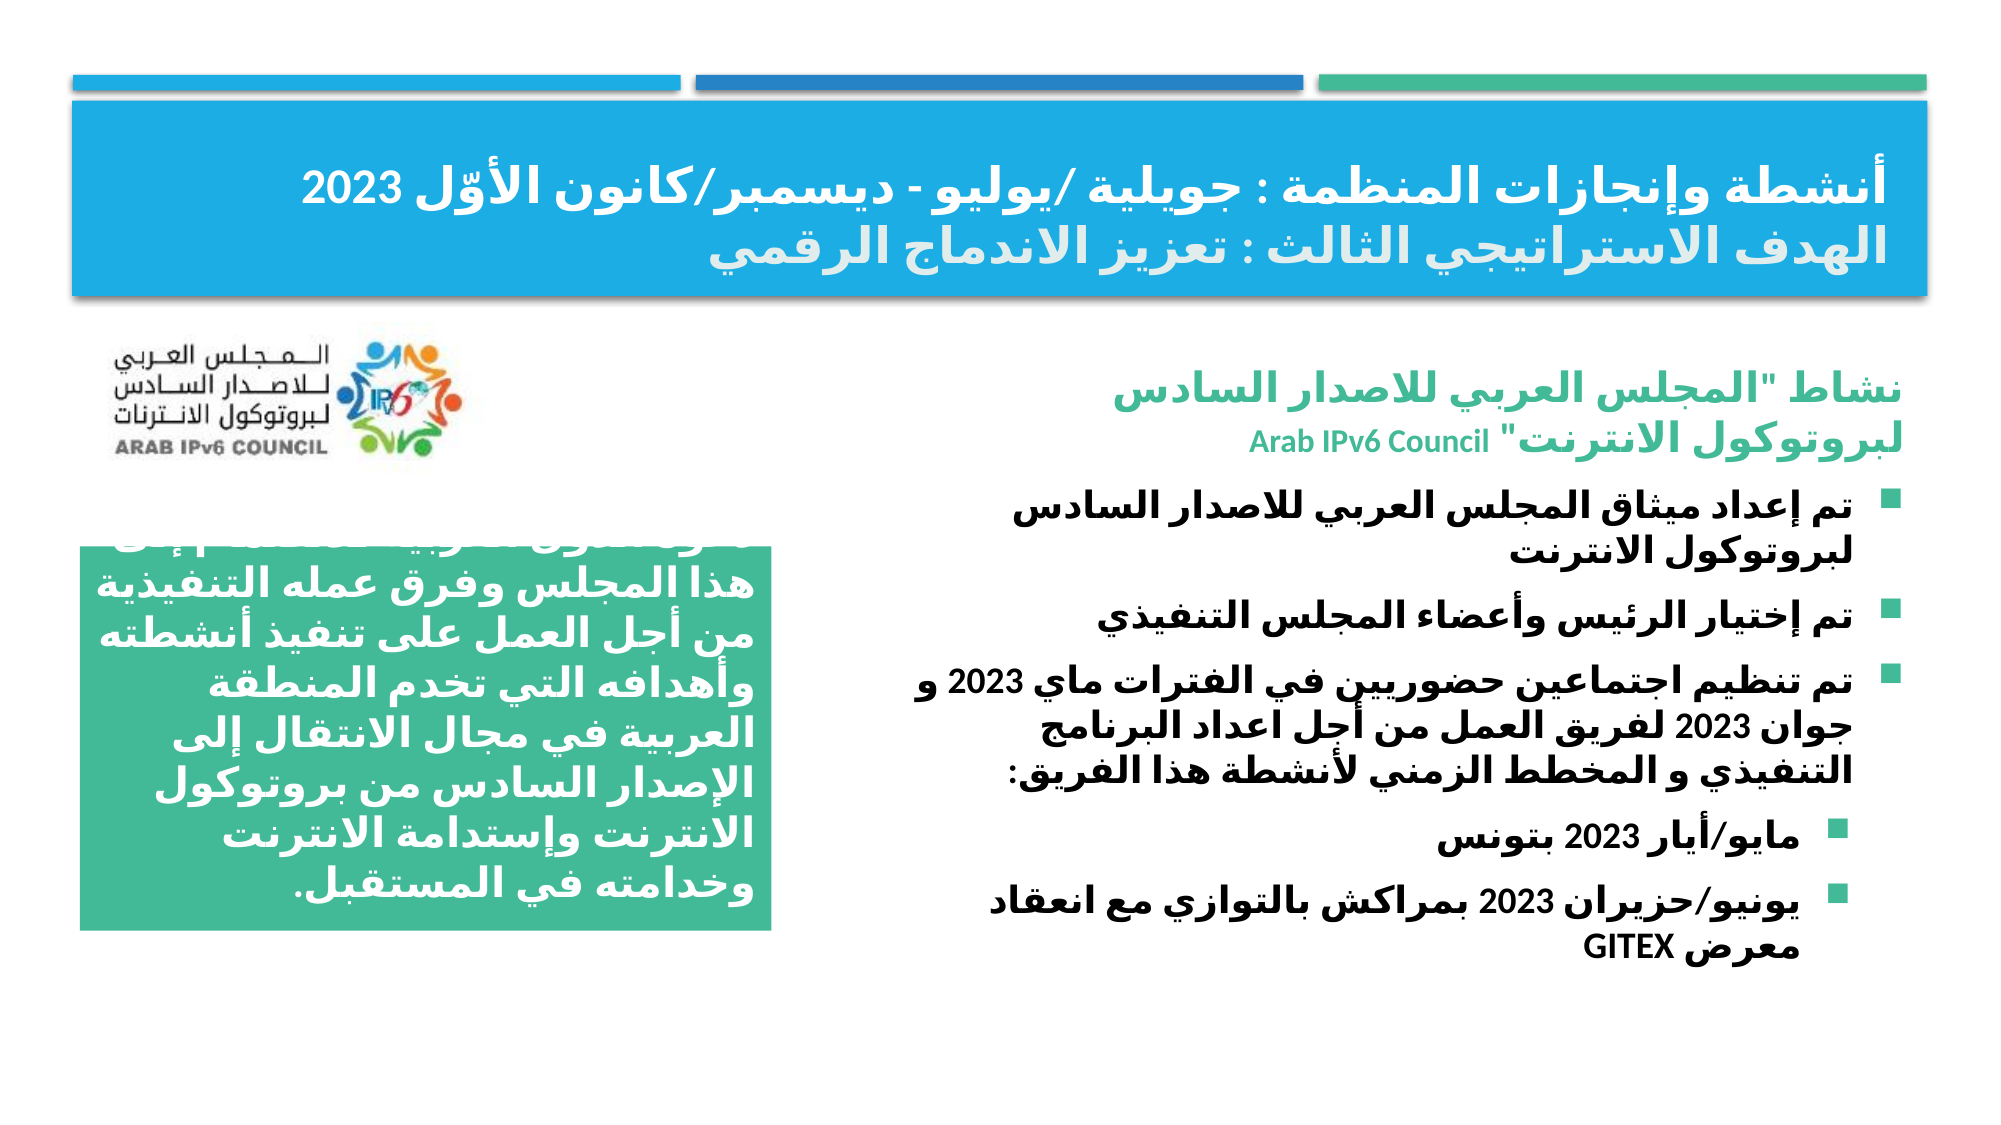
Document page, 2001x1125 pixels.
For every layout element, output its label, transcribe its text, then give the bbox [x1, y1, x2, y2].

title أنشطة وإنجازات المنظمة : جويلية /يوليو - ديسمبر/كانون الأوّل 2023 الهدف الاستراتيجي الثالث : تعزيز الاندماج الرقمي [95, 115, 1905, 282]
picture [57, 321, 506, 495]
text_box دعوة الدول العربية للانضمام إلى هذا المجلس وفرق عمله التنفيذية من أجل العمل على تنفيذ أنشطته وأهدافه التي تخدم المنطقة العربية في مجال الانتقال إلى الإصدار السادس من بروتوكول الانترنت وإستدامة الانترنت وخدامته في المستقبل. [79, 546, 772, 931]
list نشاط "المجلس العربي للاصدار السادس لبروتوكول الانترنت" Arab IPv6 Council تم إعداد ميثاق المجلس العربي للاصدار السادس لبروتوكول الانترنت تم إختيار الرئيس وأعضاء المجلس التنفيذي تم تنظيم اجتماعين حضوريين في الفترات ماي 2023 و جوان 2023 لفريق العمل من أجل اعداد البرنامج التنفيذي و المخطط الزمني لأنشطة هذا الفريق: مايو/أيار 2023 بتونس يونيو/حزيران 2023 بمراكش بالتوازي مع انعقاد معرض GITEX [890, 281, 1920, 1046]
